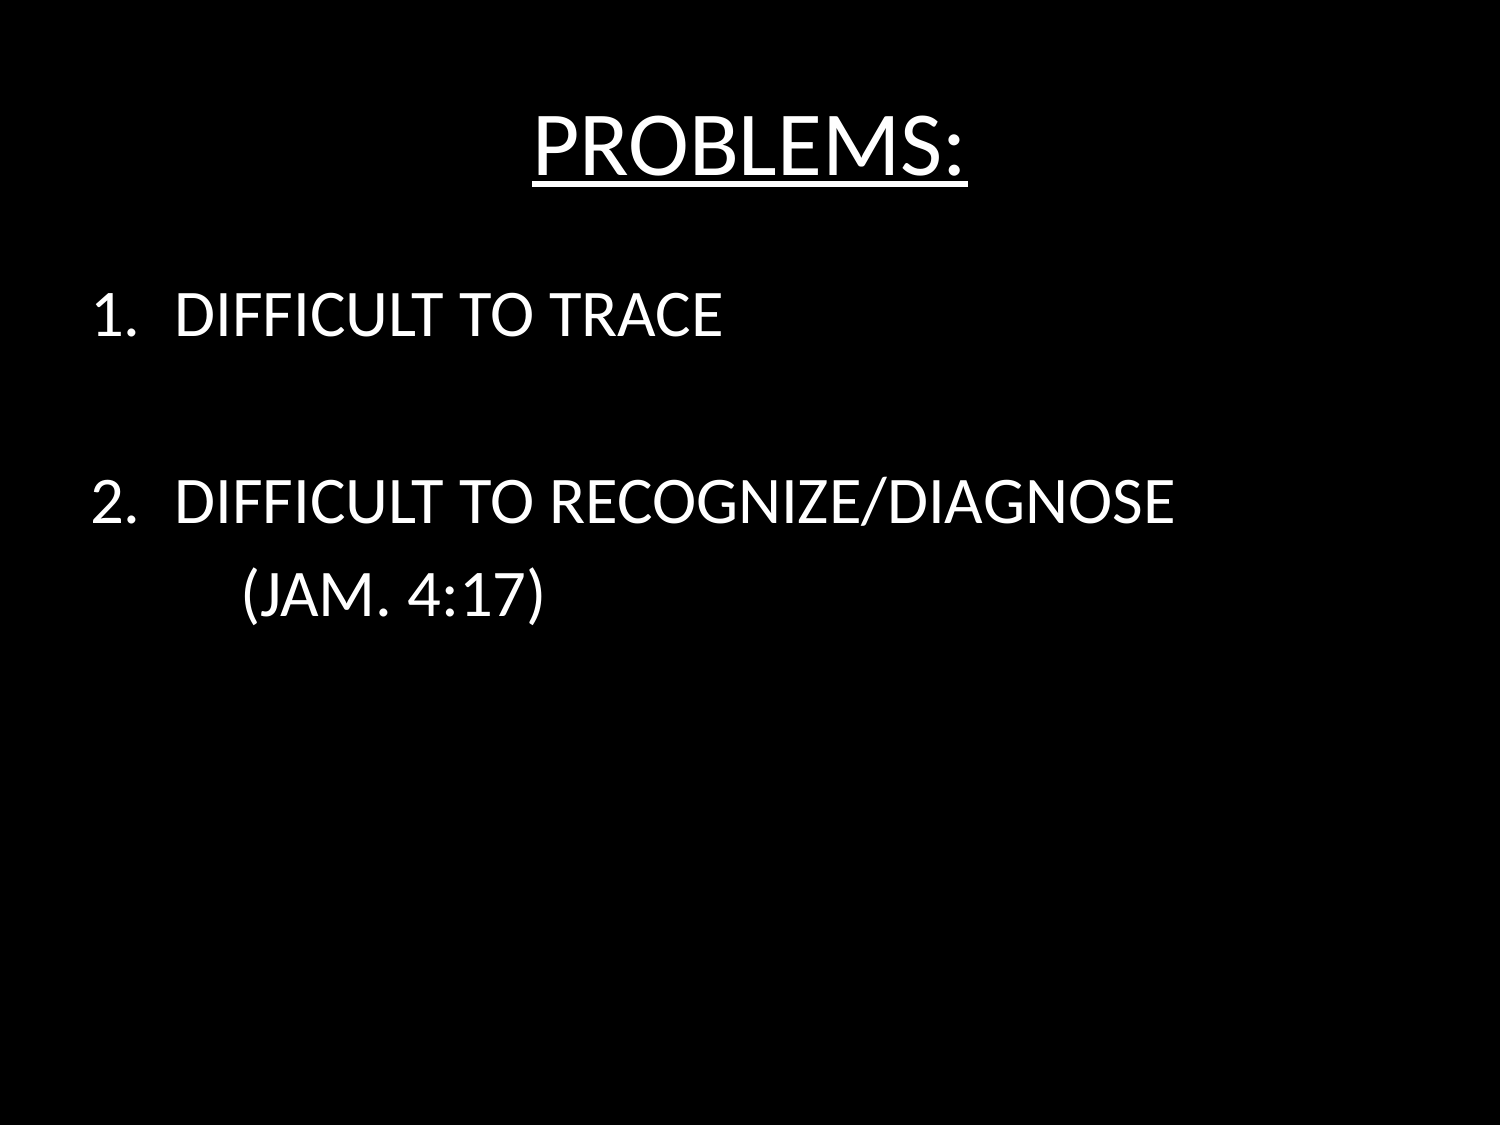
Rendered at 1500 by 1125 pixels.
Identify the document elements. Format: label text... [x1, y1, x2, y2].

list DIFFICULT TO TRACE DIFFICULT TO RECOGNIZE/DIAGNOSE (JAM. 4:17) [75, 262, 1425, 1005]
title PROBLEMS: [75, 45, 1425, 233]
